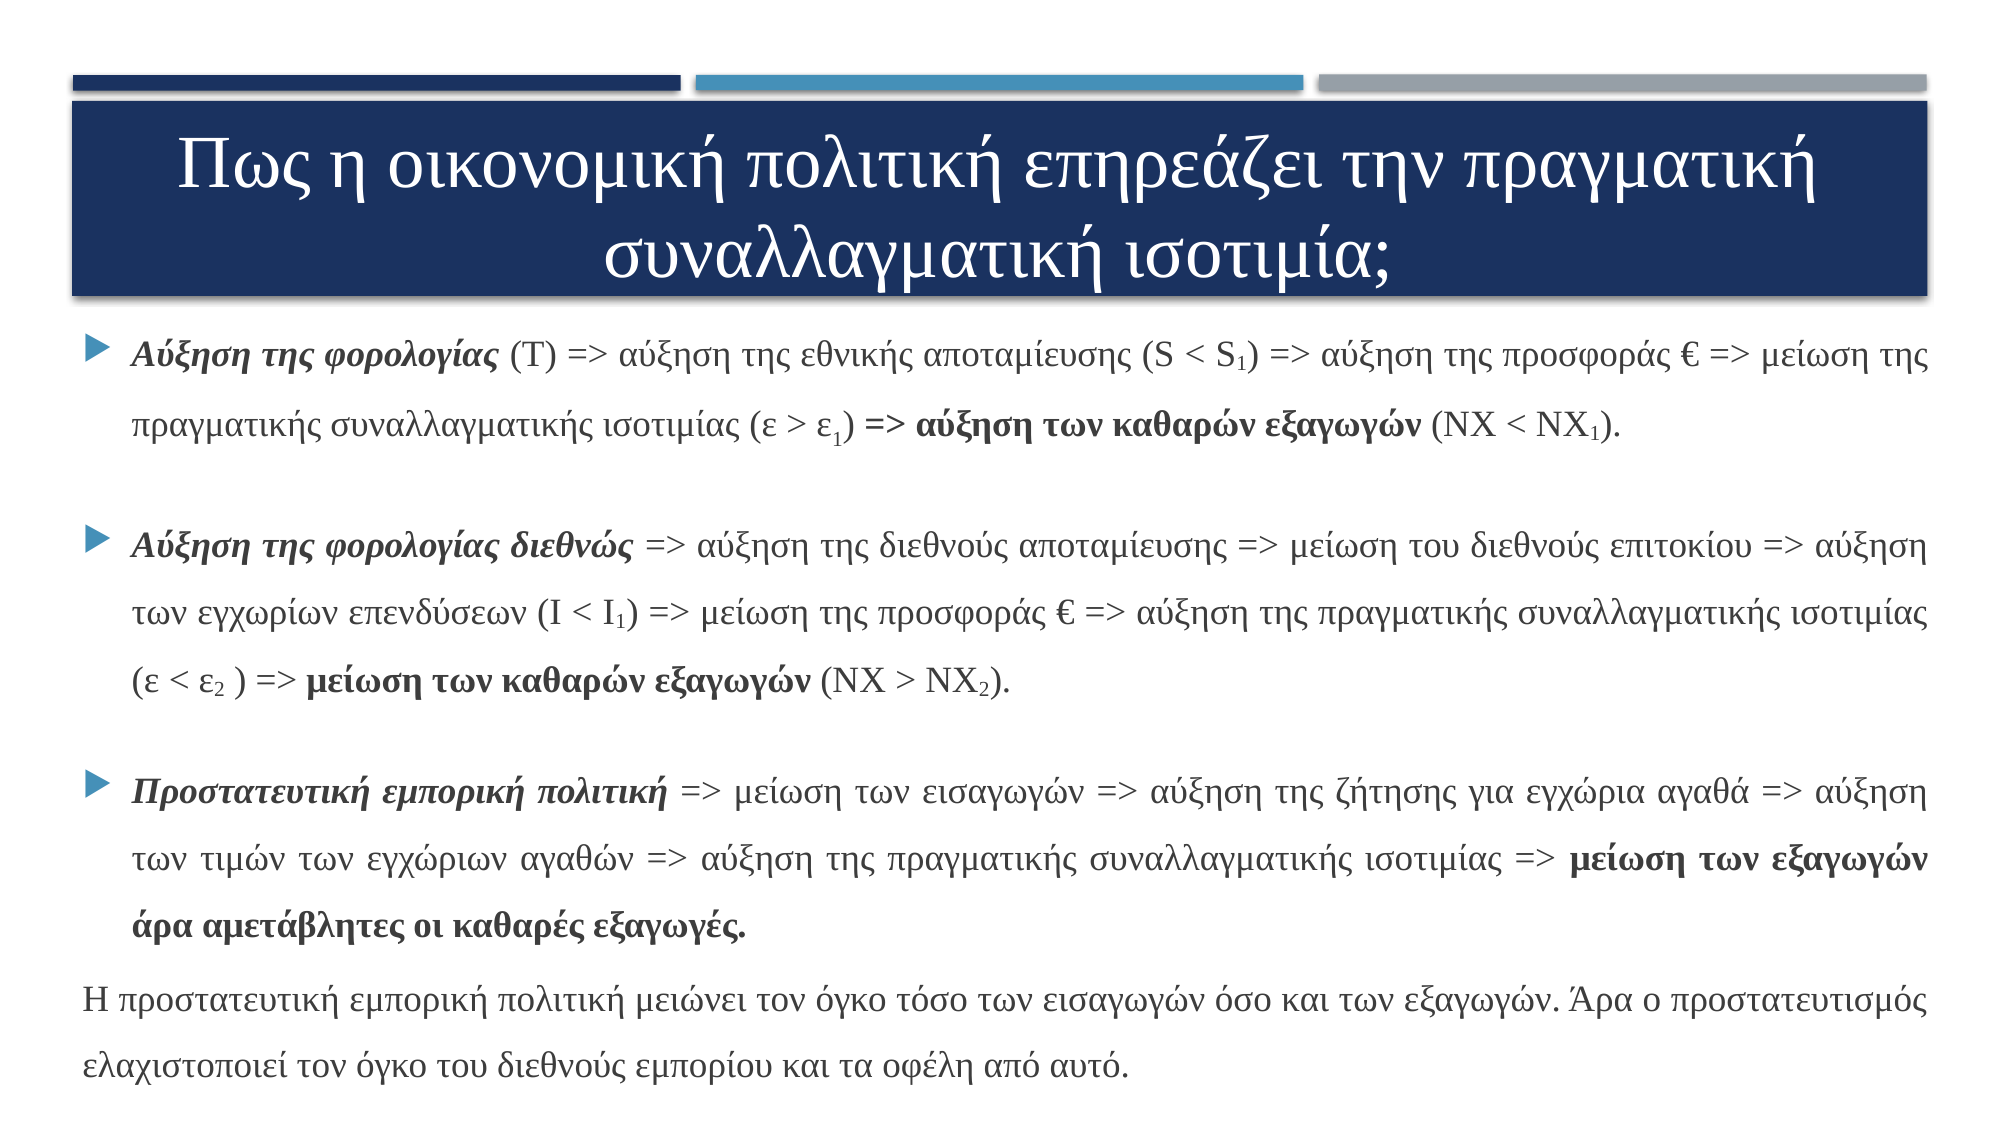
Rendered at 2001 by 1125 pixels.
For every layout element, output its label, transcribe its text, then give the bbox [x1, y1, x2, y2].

title Πως η οικονομική πολιτική επηρεάζει την πραγματική συναλλαγματική ισοτιμία; [67, 70, 1931, 299]
list Αύξηση της φορολογίας (Τ) => αύξηση της εθνικής αποταμίευσης (S < S1) => αύξηση της προσφοράς € => μείωση της πραγματικής συναλλαγματικής ισοτιμίας (ε > ε1) => αύξηση των καθαρών εξαγωγών (ΝΧ < ΝΧ1). Αύξηση της φορολογίας διεθνώς => αύξηση της διεθνούς αποταμίευσης => μείωση του διεθνούς επιτοκίου => αύξηση των εγχωρίων επενδύσεων (Ι < Ι1) => μείωση της προσφοράς € => αύξηση της πραγματικής συναλλαγματικής ισοτιμίας (ε < ε2 ) => μείωση των καθαρών εξαγωγών (ΝΧ > ΝΧ2). Προστατευτική εμπορική πολιτική => μείωση των εισαγωγών => αύξηση της ζήτησης για εγχώρια αγαθά => αύξηση των τιμών των εγχώριων αγαθών => αύξηση της πραγματικής συναλλαγματικής ισοτιμίας => μείωση των εξαγωγών άρα αμετάβλητες οι καθαρές εξαγωγές. Η προστατευτική εμπορική πολιτική μειώνει τον όγκο τόσο των εισαγωγών όσο και των εξαγωγών. Άρα ο προστατευτισμός ελαχιστοποιεί τον όγκο του διεθνούς εμπορίου και τα οφέλη από αυτό. [66, 299, 1944, 1102]
